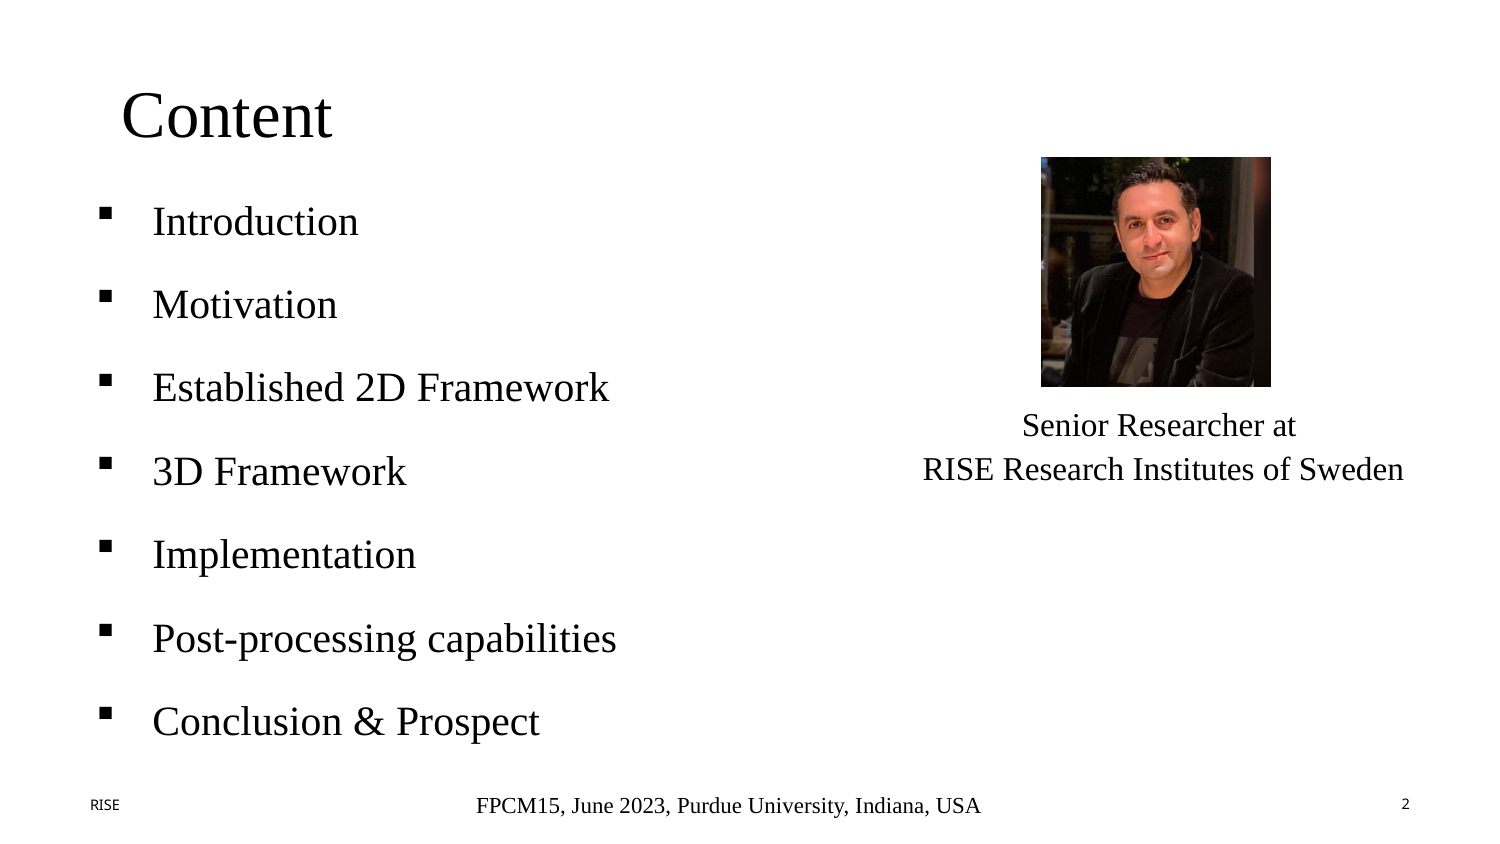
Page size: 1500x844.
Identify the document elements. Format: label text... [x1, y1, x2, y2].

text_box FPCM15, June 2023, Purdue University, Indiana, USA [461, 783, 998, 826]
footer RISE [75, 782, 550, 827]
list Introduction Motivation Established 2D Framework 3D Framework Implementation Post-processing capabilities Conclusion & Prospect [96, 193, 828, 805]
slide_number 2 [1074, 782, 1425, 827]
text_box Senior Researcher at RISE Research Institutes of Sweden [869, 399, 1458, 541]
picture [1040, 157, 1271, 388]
title Content [121, 30, 1289, 171]
